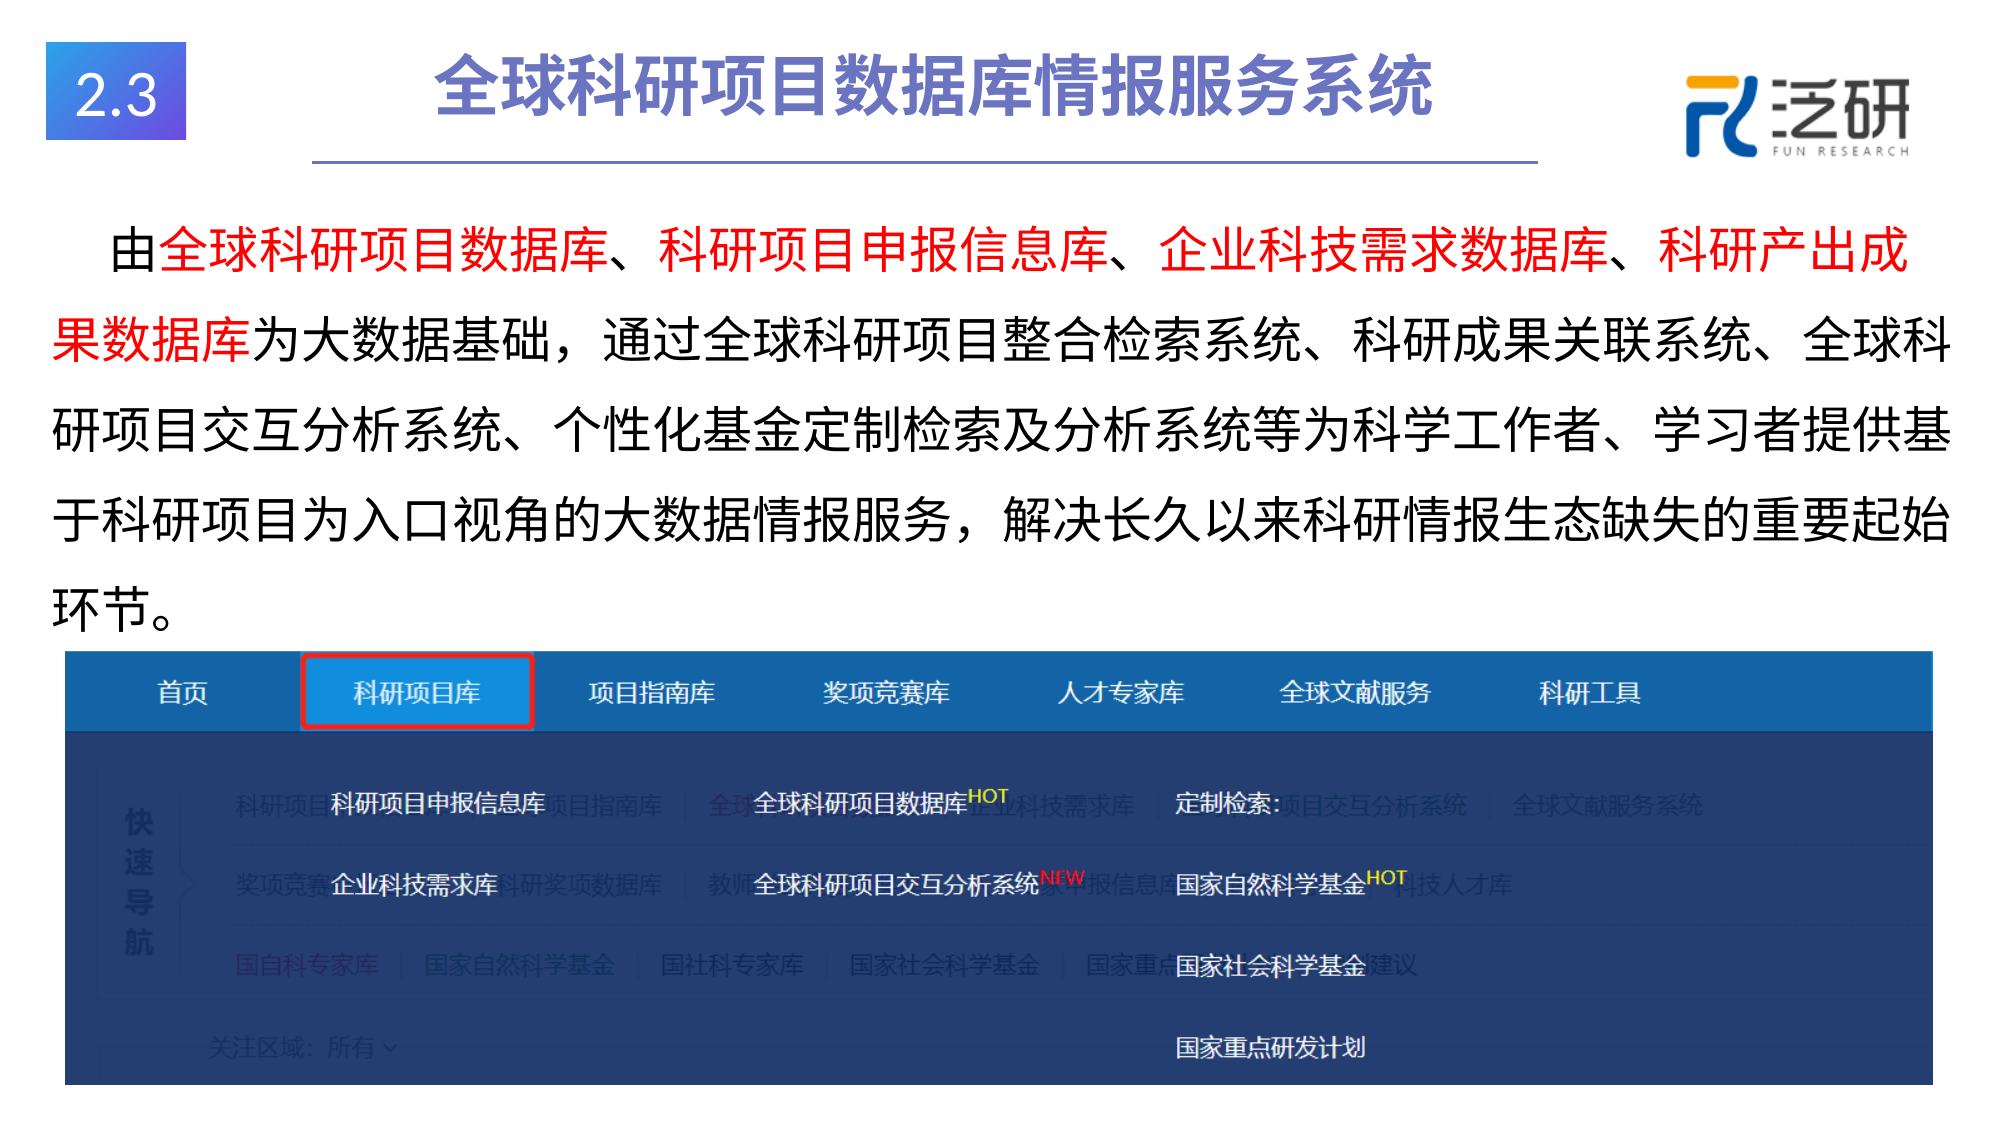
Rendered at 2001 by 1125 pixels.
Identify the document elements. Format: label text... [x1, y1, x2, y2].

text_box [46, 42, 187, 140]
text_box 全球科研项目数据库情报服务系统 [65, 36, 1803, 181]
picture [65, 650, 1933, 1085]
text_box 由全球科研项目数据库、科研项目申报信息库、企业科技需求数据库、科研产出成果数据库为大数据基础，通过全球科研项目整合检索系统、科研成果关联系统、全球科研项目交互分析系统、个性化基金定制检索及分析系统等为科学工作者、学习者提供基于科研项目为入口视角的大数据情报服务，解决长久以来科研情报生态缺失的重要起始环节。 [37, 181, 1968, 647]
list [1677, 65, 1916, 163]
